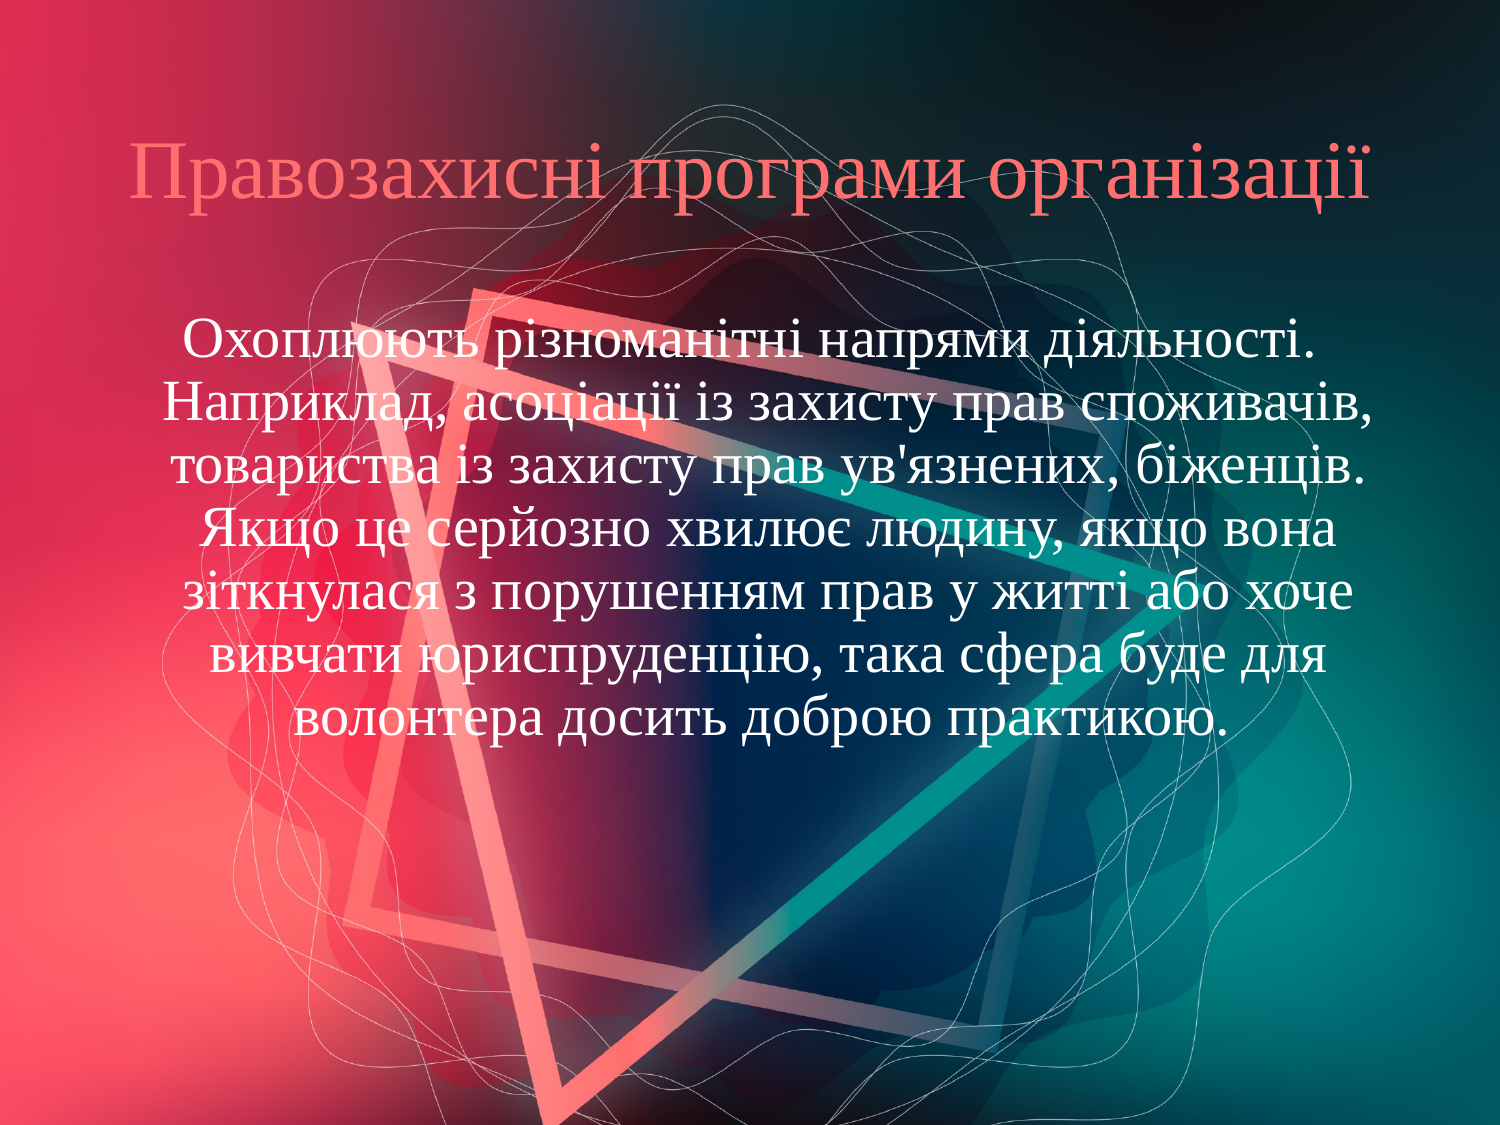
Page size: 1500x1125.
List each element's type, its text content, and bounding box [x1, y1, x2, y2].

title Правозахисні програми організації [102, 59, 1398, 278]
list Охоплюють різноманітні напрями діяльності. Наприклад, асоціації із захисту прав споживачів, товариства із захисту прав ув'язнених, біженців. Якщо це серйозно хвилює людину, якщо вона зіткнулася з порушенням прав у житті або хоче вивчати юриспруденцію, така сфера буде для волонтера досить доброю практикою. [102, 299, 1398, 1014]
picture [1032, 1015, 1045, 1025]
picture [894, 1043, 913, 1051]
picture [0, 0, 1500, 1125]
